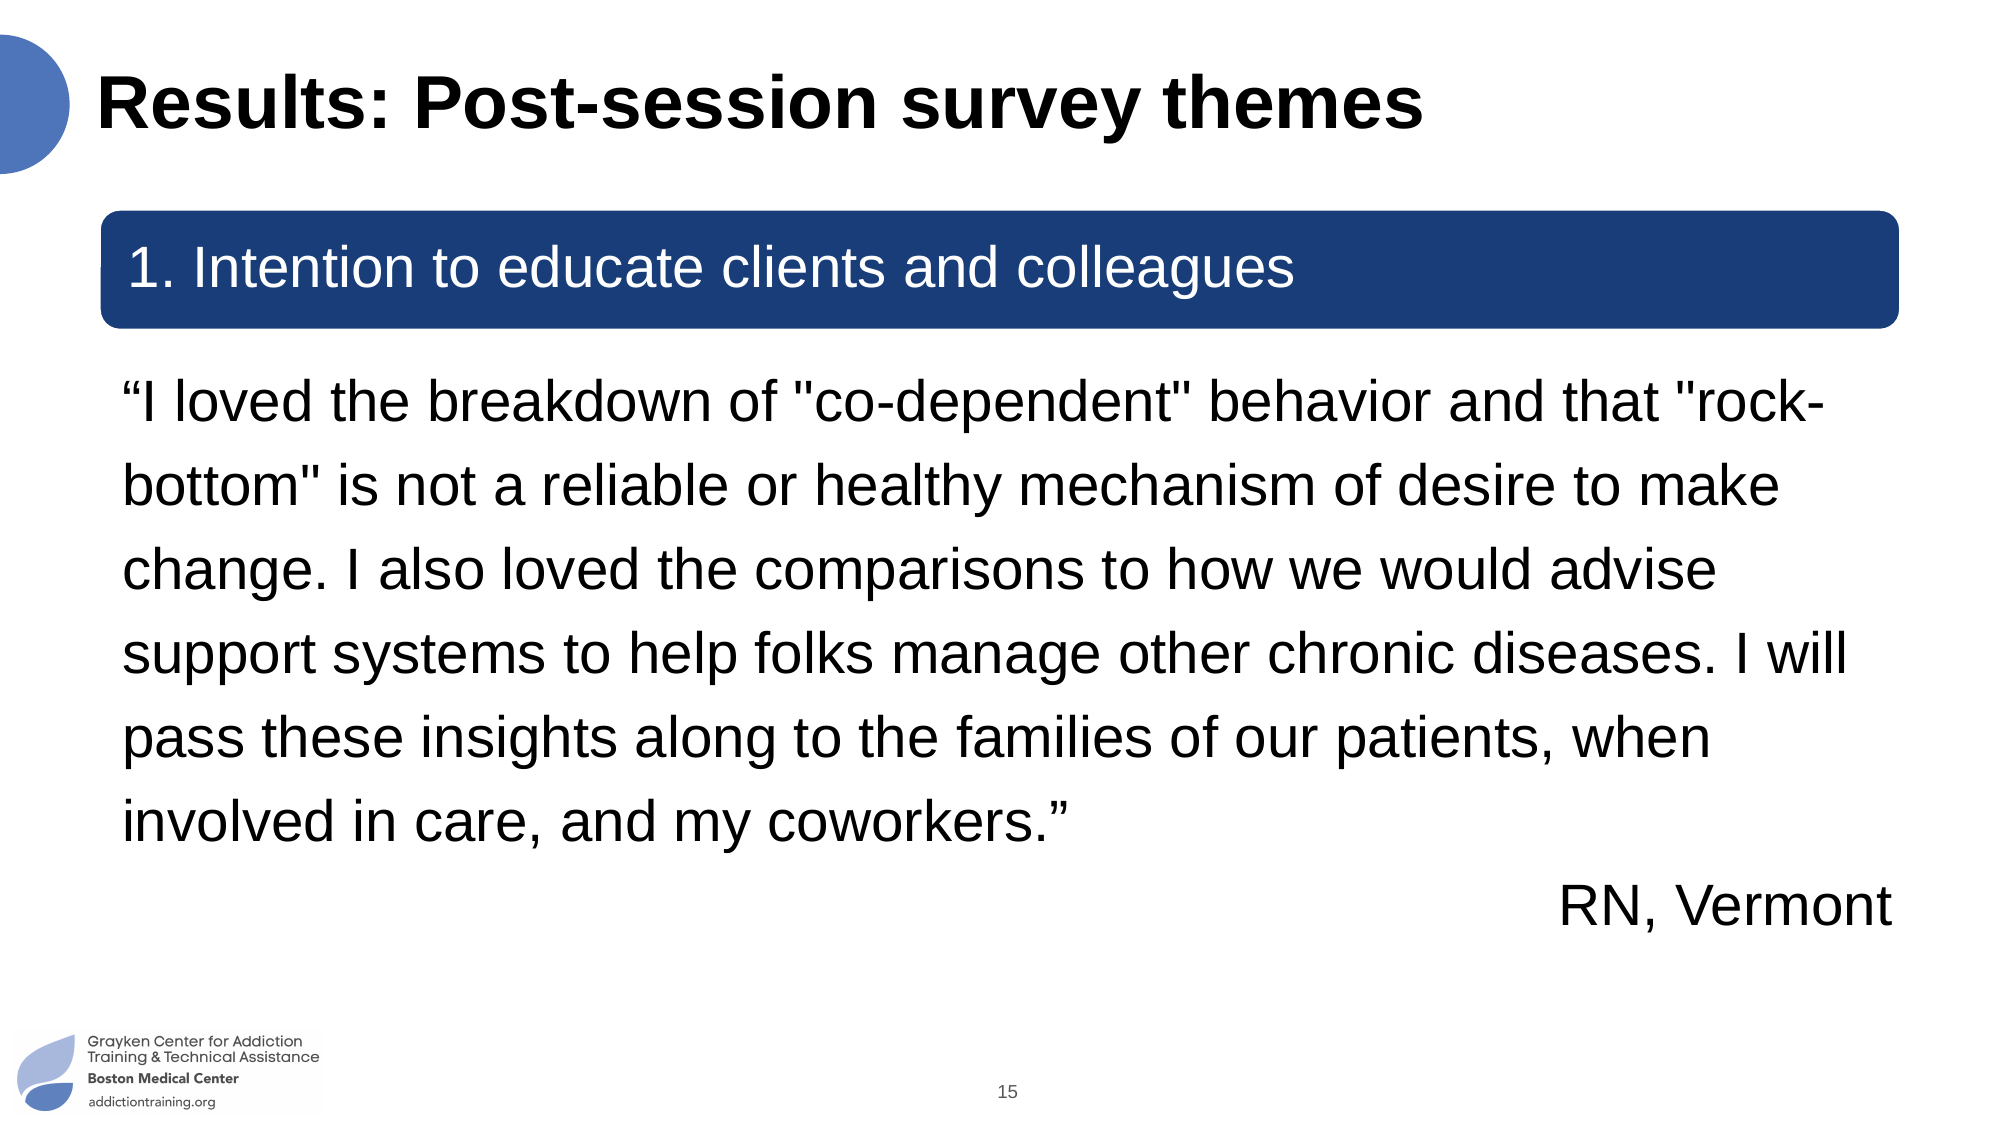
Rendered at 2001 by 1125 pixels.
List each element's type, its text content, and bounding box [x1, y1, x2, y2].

title Results: Post-session survey themes [81, 53, 1934, 156]
slide_number 15 [966, 1028, 1034, 1110]
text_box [99, 209, 1901, 330]
text_box “I loved the breakdown of "co-dependent" behavior and that "rock-bottom" is not a reliable or healthy mechanism of desire to make change. I also loved the comparisons to how we would advise support systems to help folks manage other chronic diseases. I will pass these insights along to the families of our patients, when involved in care, and my coworkers.” RN, Vermont [107, 341, 1908, 945]
picture [12, 1028, 324, 1115]
